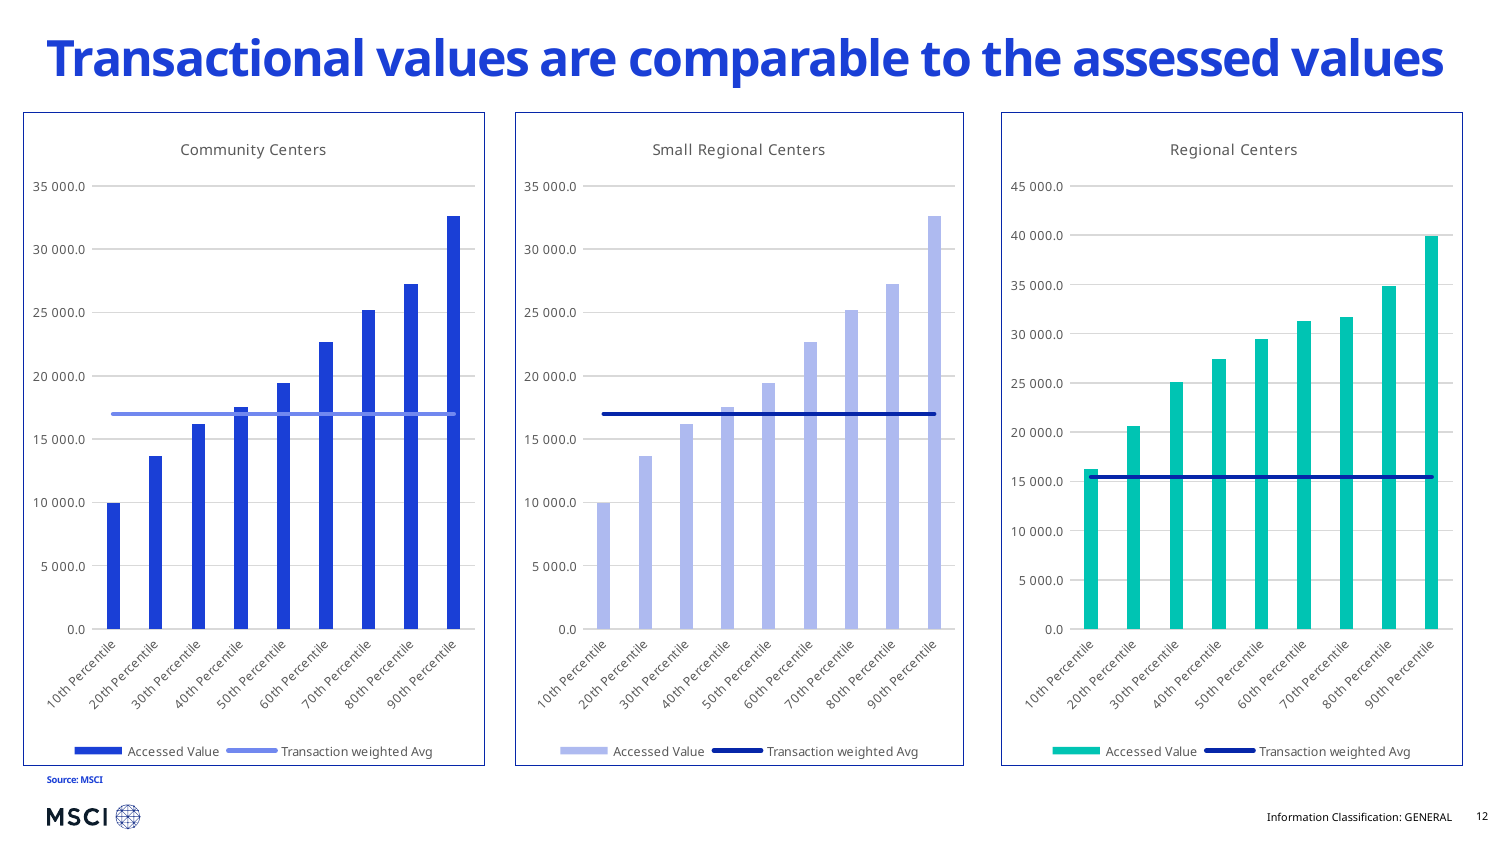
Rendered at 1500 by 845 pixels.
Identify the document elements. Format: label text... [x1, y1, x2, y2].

slide_number 12 [1441, 810, 1489, 824]
chart [1001, 112, 1463, 766]
list Source: MSCI [46, 750, 1125, 798]
chart [515, 112, 964, 766]
chart [23, 112, 485, 766]
title Transactional values are comparable to the assessed values [46, 33, 1454, 140]
